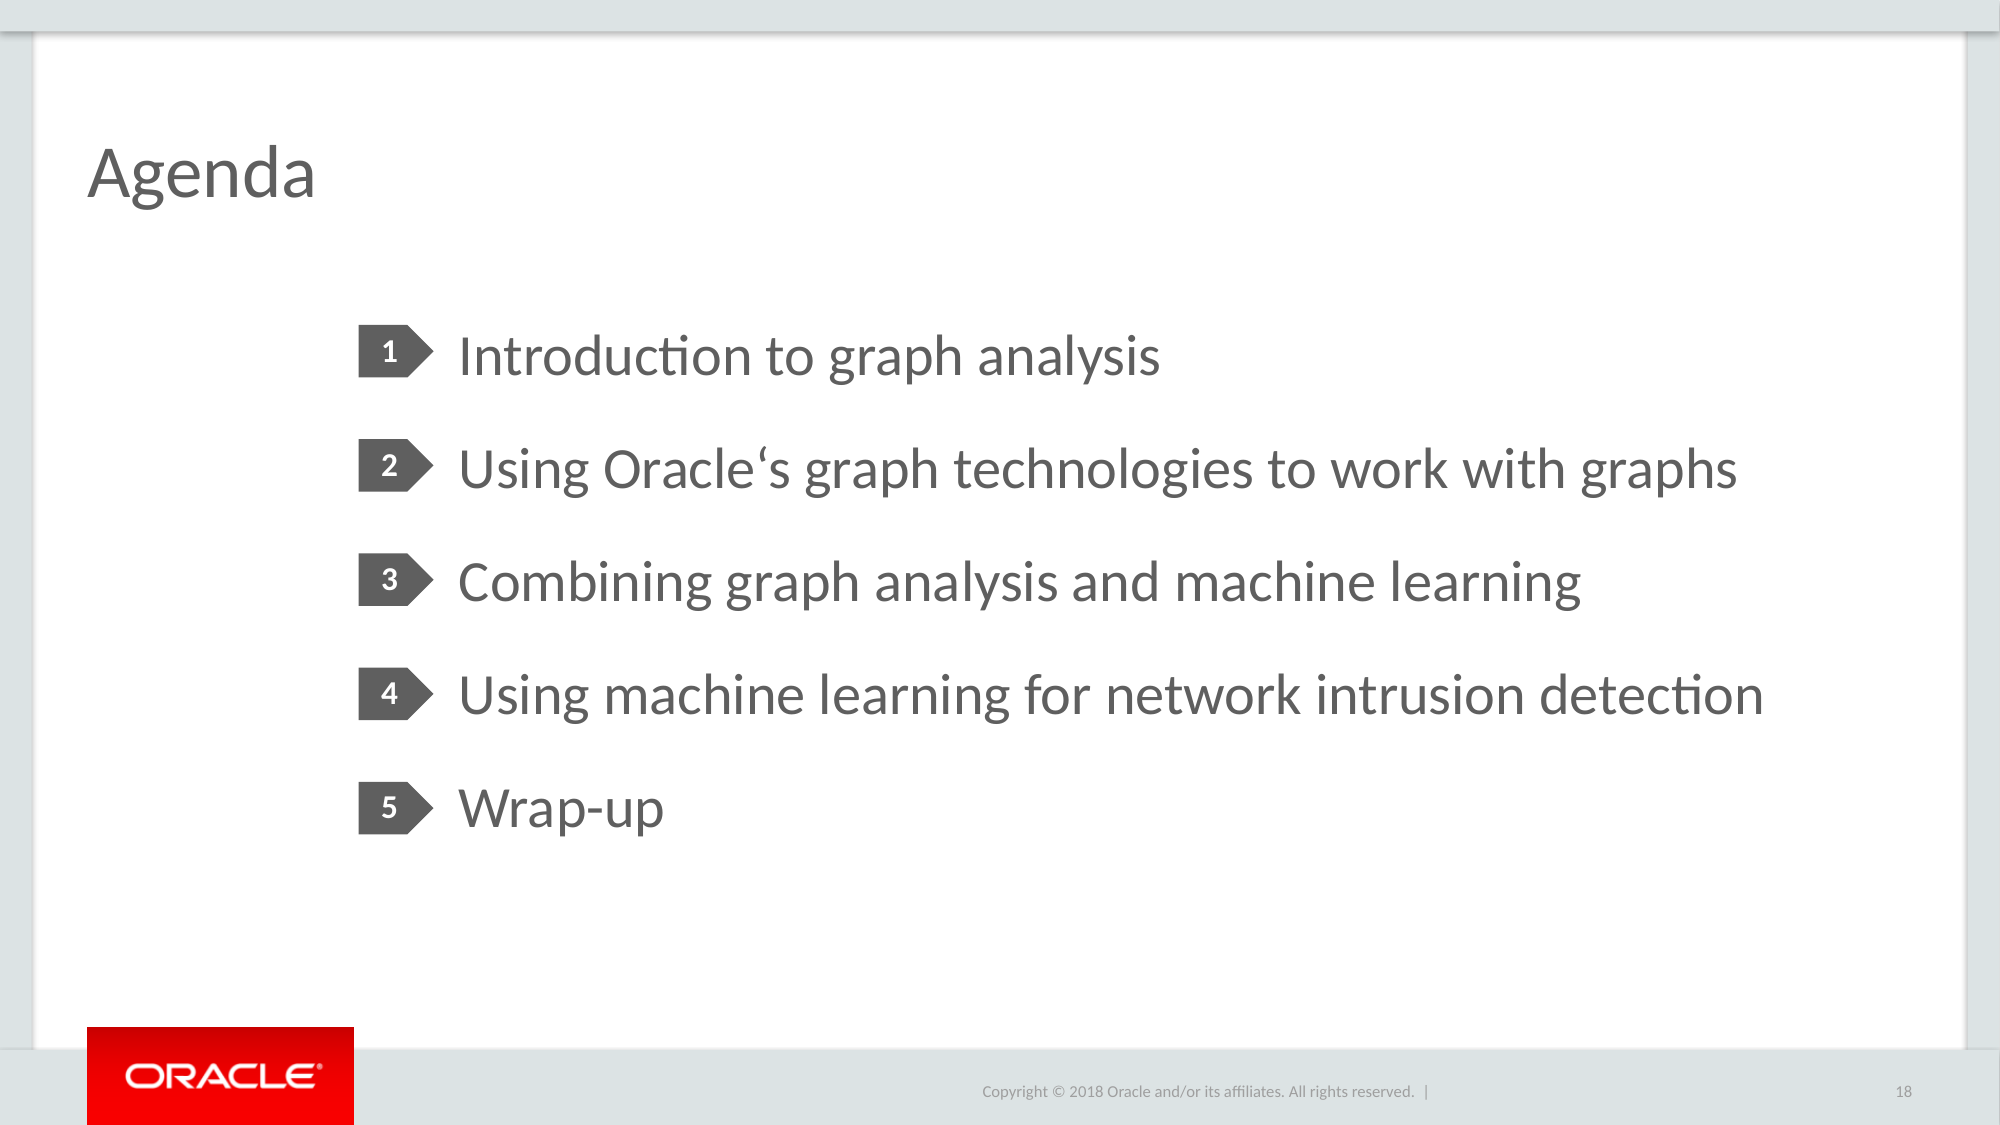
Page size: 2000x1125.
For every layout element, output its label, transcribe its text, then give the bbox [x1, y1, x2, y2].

text_box 2 [356, 437, 437, 494]
text_box 4 [356, 665, 437, 723]
slide_number 18 [1849, 1075, 1913, 1106]
text_box 3 [356, 551, 437, 609]
list Introduction to graph analysis Using Oracle‘s graph technologies to work with graphs Combining graph analysis and machine learning Using machine learning for network intrusion detection Wrap-up [458, 324, 1913, 975]
picture [87, 1027, 354, 1125]
title Agenda [87, 66, 1913, 213]
text_box 5 [356, 779, 437, 837]
text_box 1 [356, 322, 437, 380]
